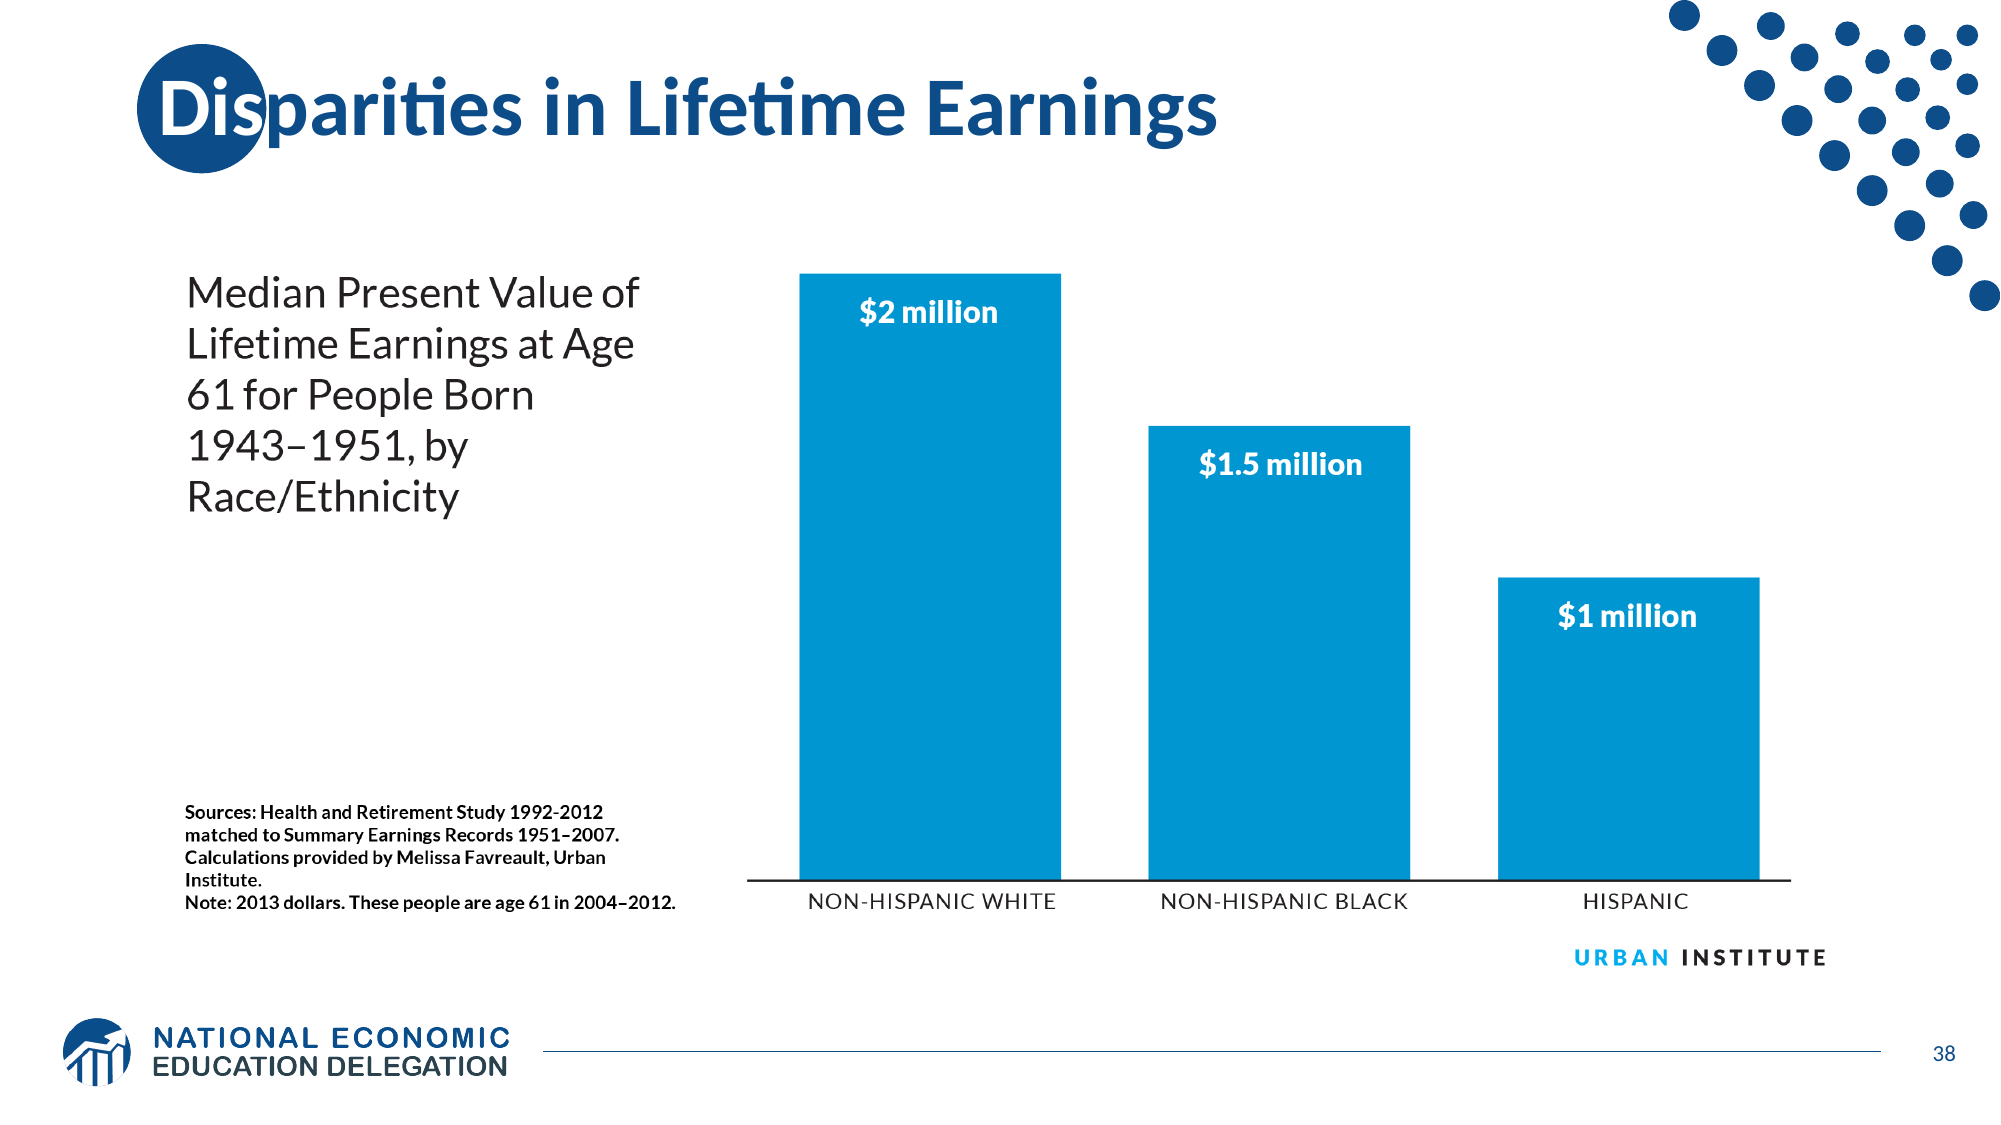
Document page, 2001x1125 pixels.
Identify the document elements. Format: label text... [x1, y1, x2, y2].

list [180, 257, 1831, 982]
title Disparities in Lifetime Earnings [143, 0, 1869, 218]
picture [55, 1013, 520, 1091]
slide_number 38 [1521, 1022, 1972, 1082]
